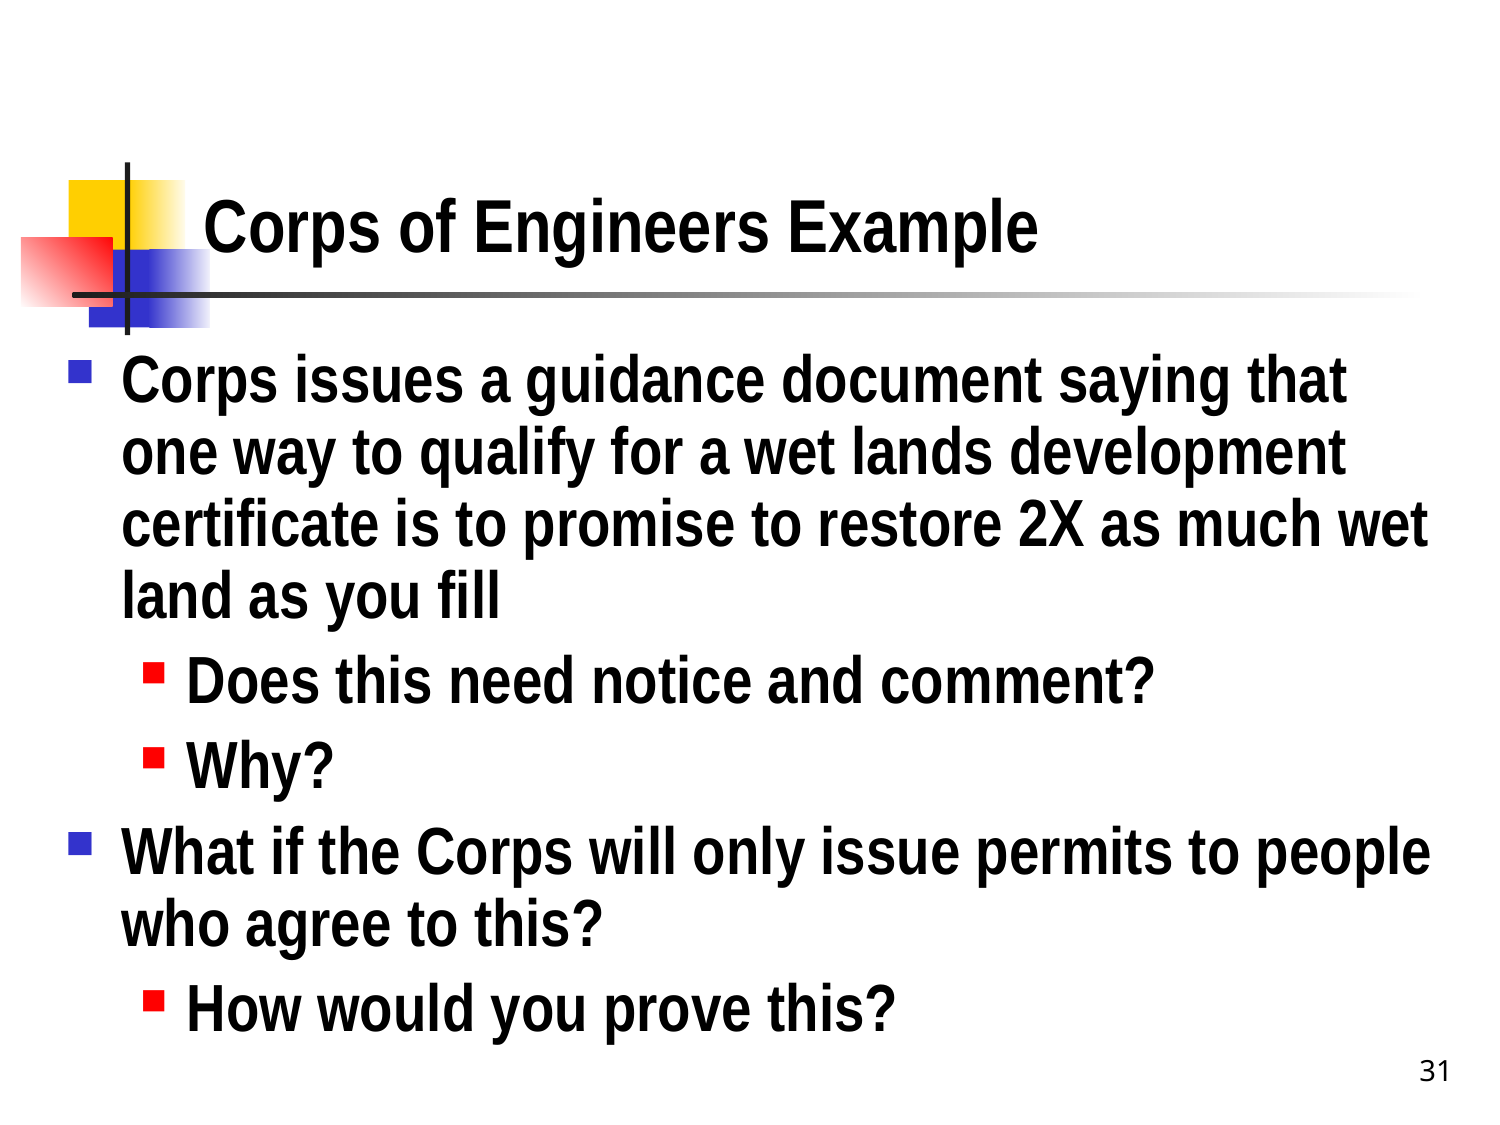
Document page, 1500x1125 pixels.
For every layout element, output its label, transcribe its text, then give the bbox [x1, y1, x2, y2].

title Corps of Engineers Example [188, 35, 1468, 275]
list Corps issues a guidance document saying that one way to qualify for a wet lands development certificate is to promise to restore 2X as much wet land as you fill Does this need notice and comment? Why? What if the Corps will only issue permits to people who agree to this? How would you prove this? [50, 337, 1450, 1075]
slide_number 31 [1155, 1024, 1468, 1100]
